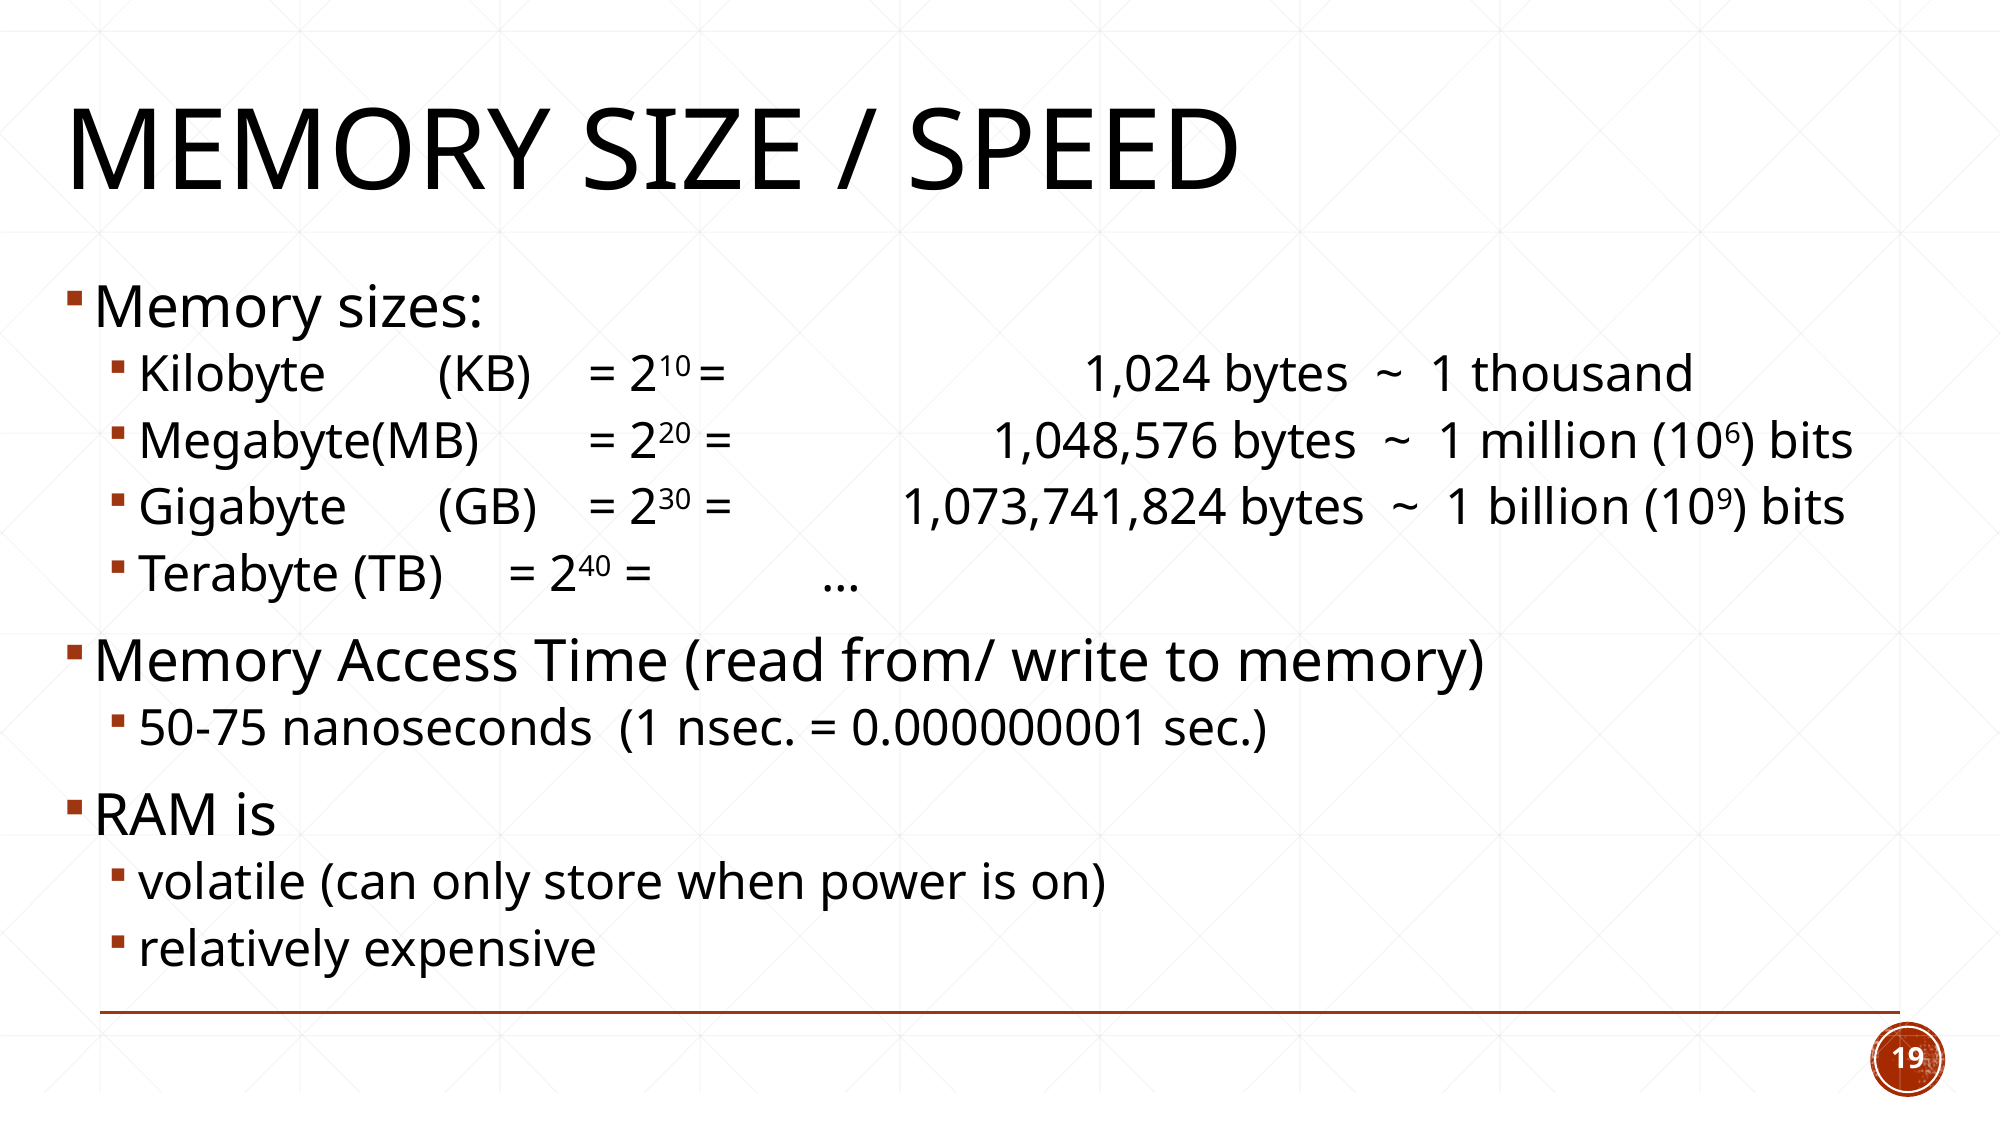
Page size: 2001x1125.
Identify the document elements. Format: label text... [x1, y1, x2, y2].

title Memory Size / Speed [48, 52, 1961, 254]
slide_number 19 [1855, 1028, 1961, 1089]
list Memory sizes: Kilobyte (KB) = 210 = 1,024 bytes ~ 1 thousand Megabyte(MB) = 220 = 1,048,576 bytes ~ 1 million (106) bits Gigabyte (GB) = 230 = 1,073,741,824 bytes ~ 1 billion (109) bits Terabyte (TB) = 240 = … Memory Access Time (read from/ write to memory) 50-75 nanoseconds (1 nsec. = 0.000000001 sec.) RAM is volatile (can only store when power is on) relatively expensive [48, 269, 1961, 1013]
